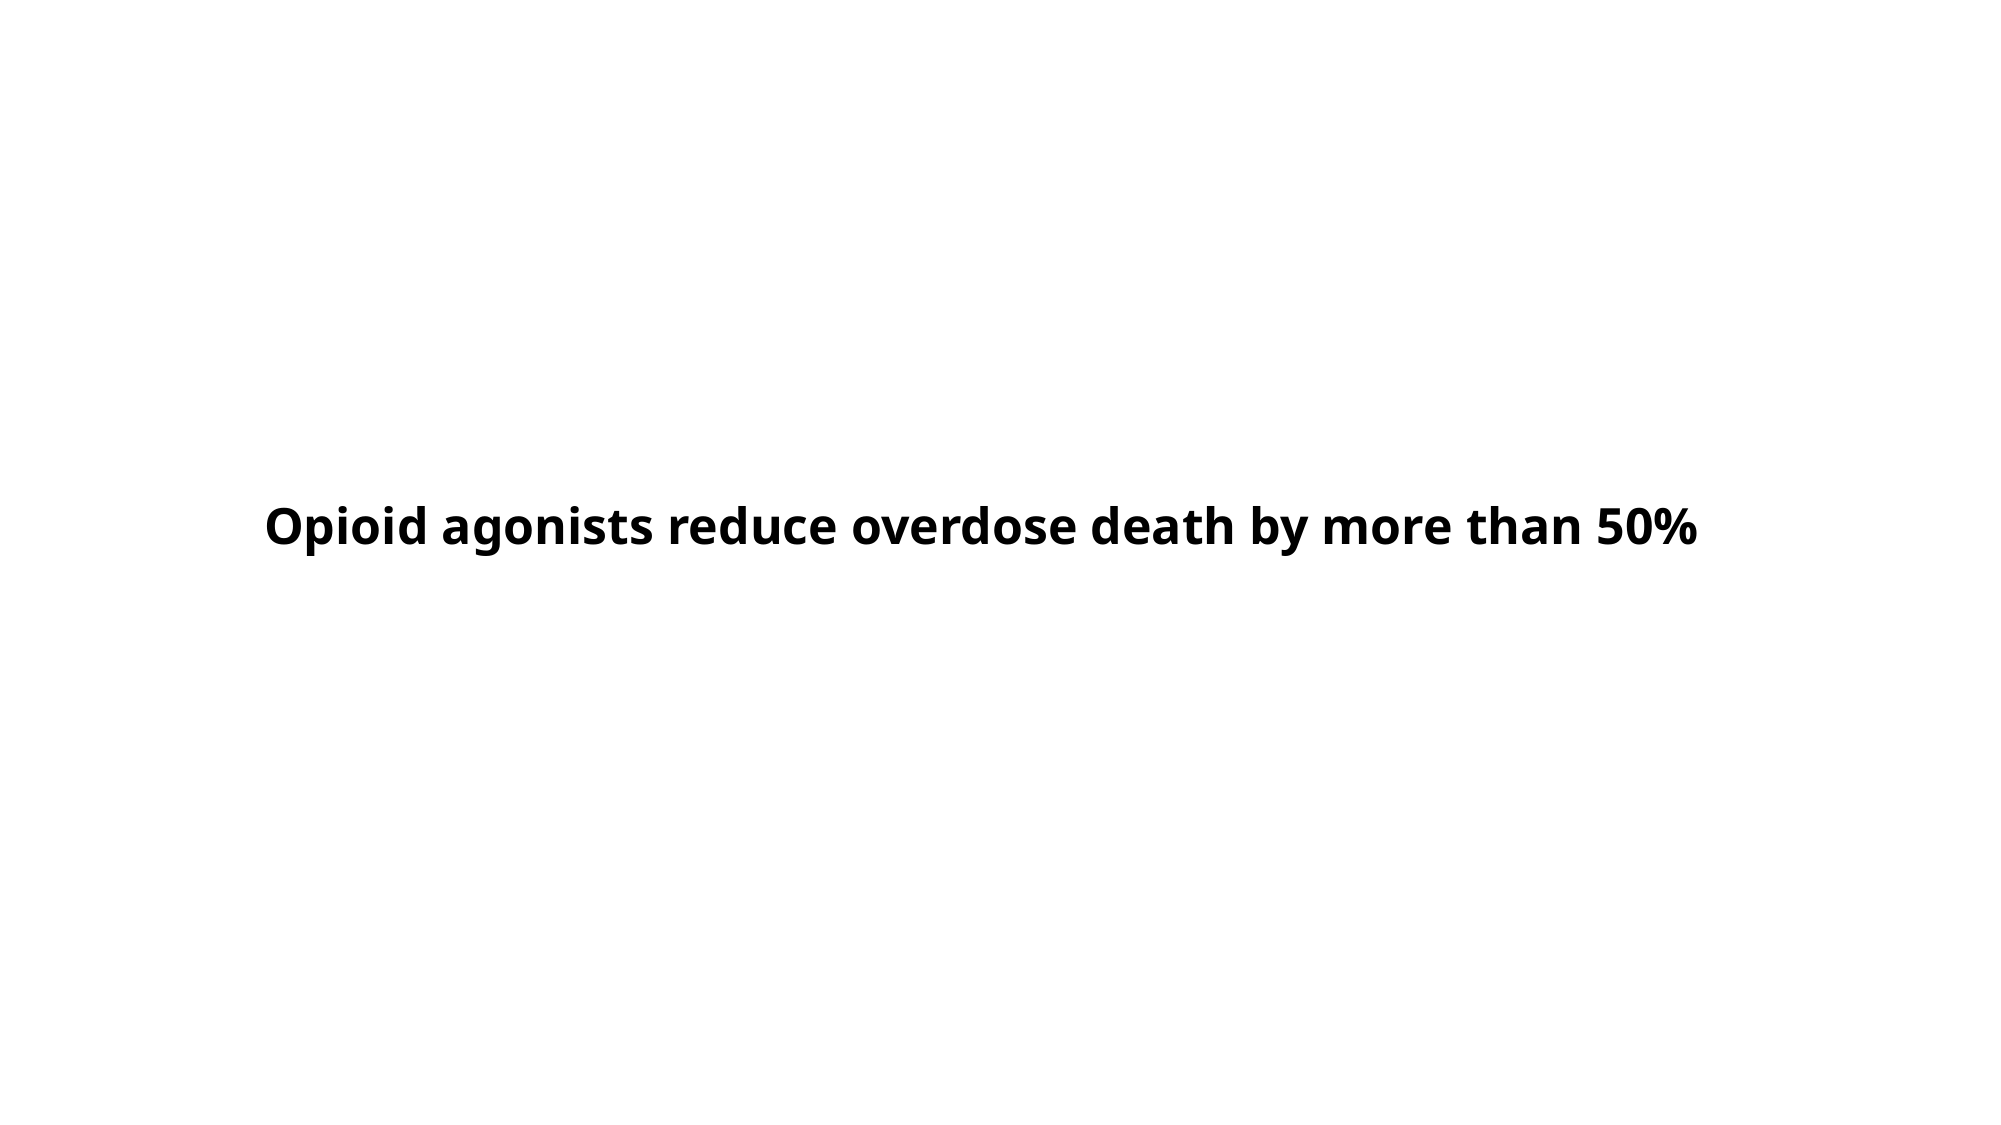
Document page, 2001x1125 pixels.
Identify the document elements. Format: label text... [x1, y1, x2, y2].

text_box Opioid agonists reduce overdose death by more than 50% [249, 486, 1751, 562]
